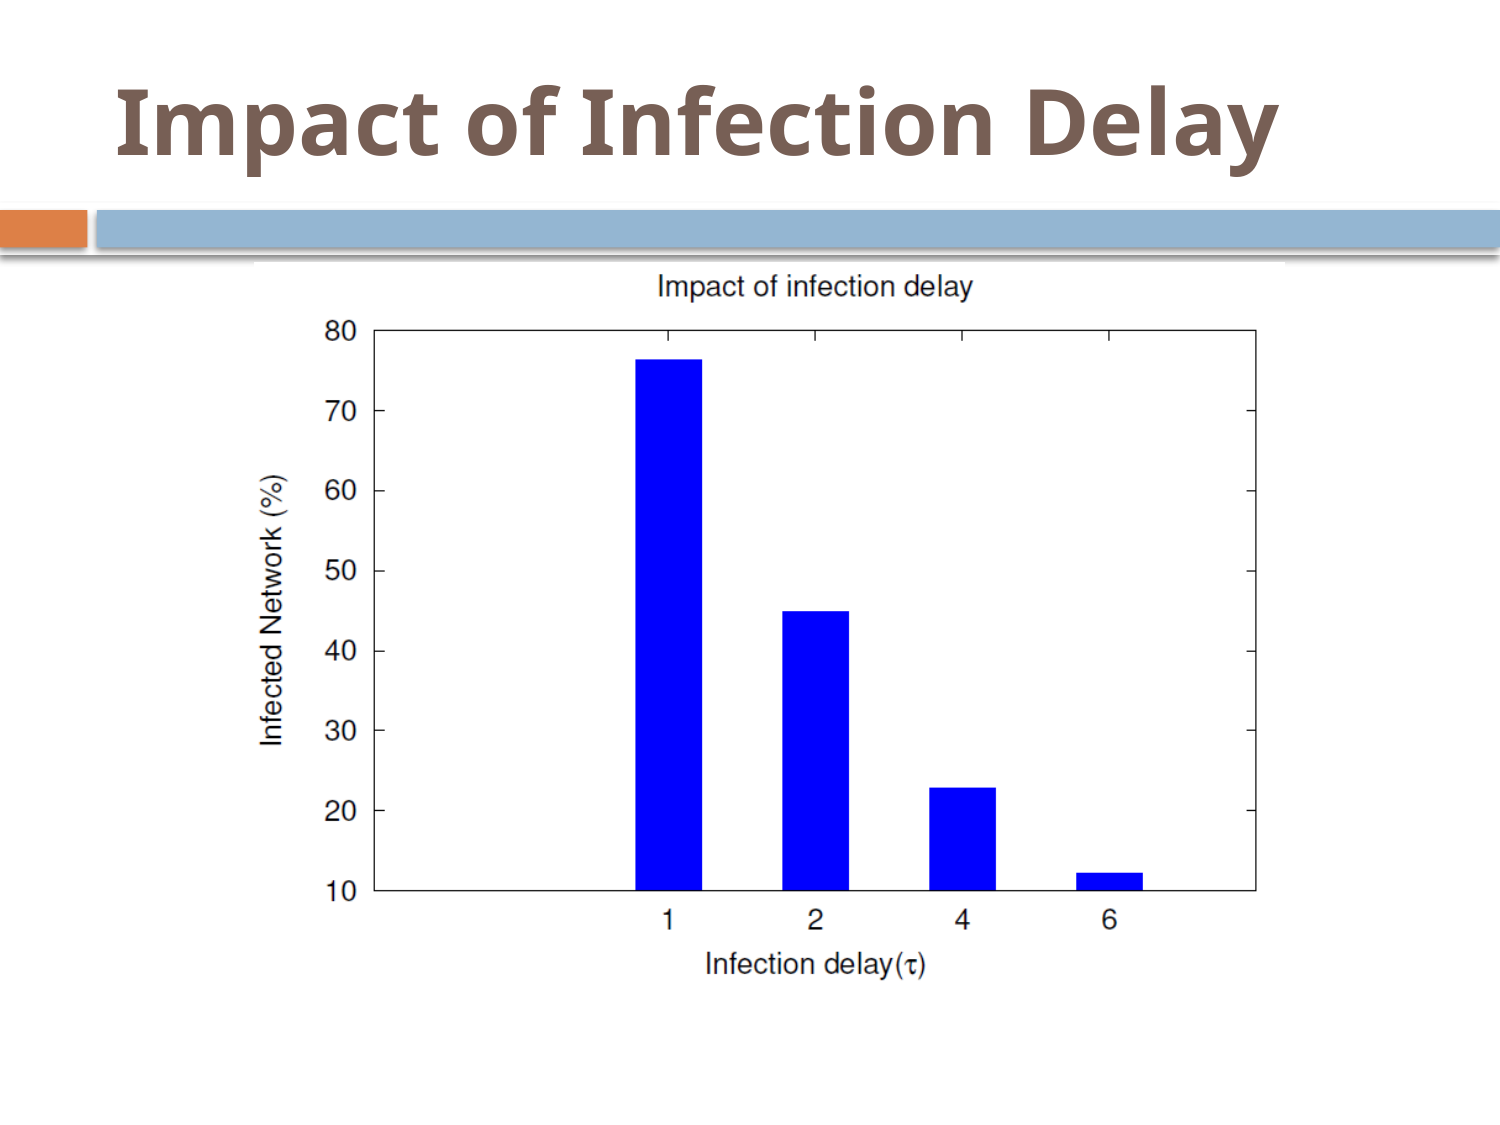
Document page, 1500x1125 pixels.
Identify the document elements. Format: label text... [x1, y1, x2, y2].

title Impact of Infection Delay [100, 37, 1438, 200]
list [253, 262, 1285, 1001]
